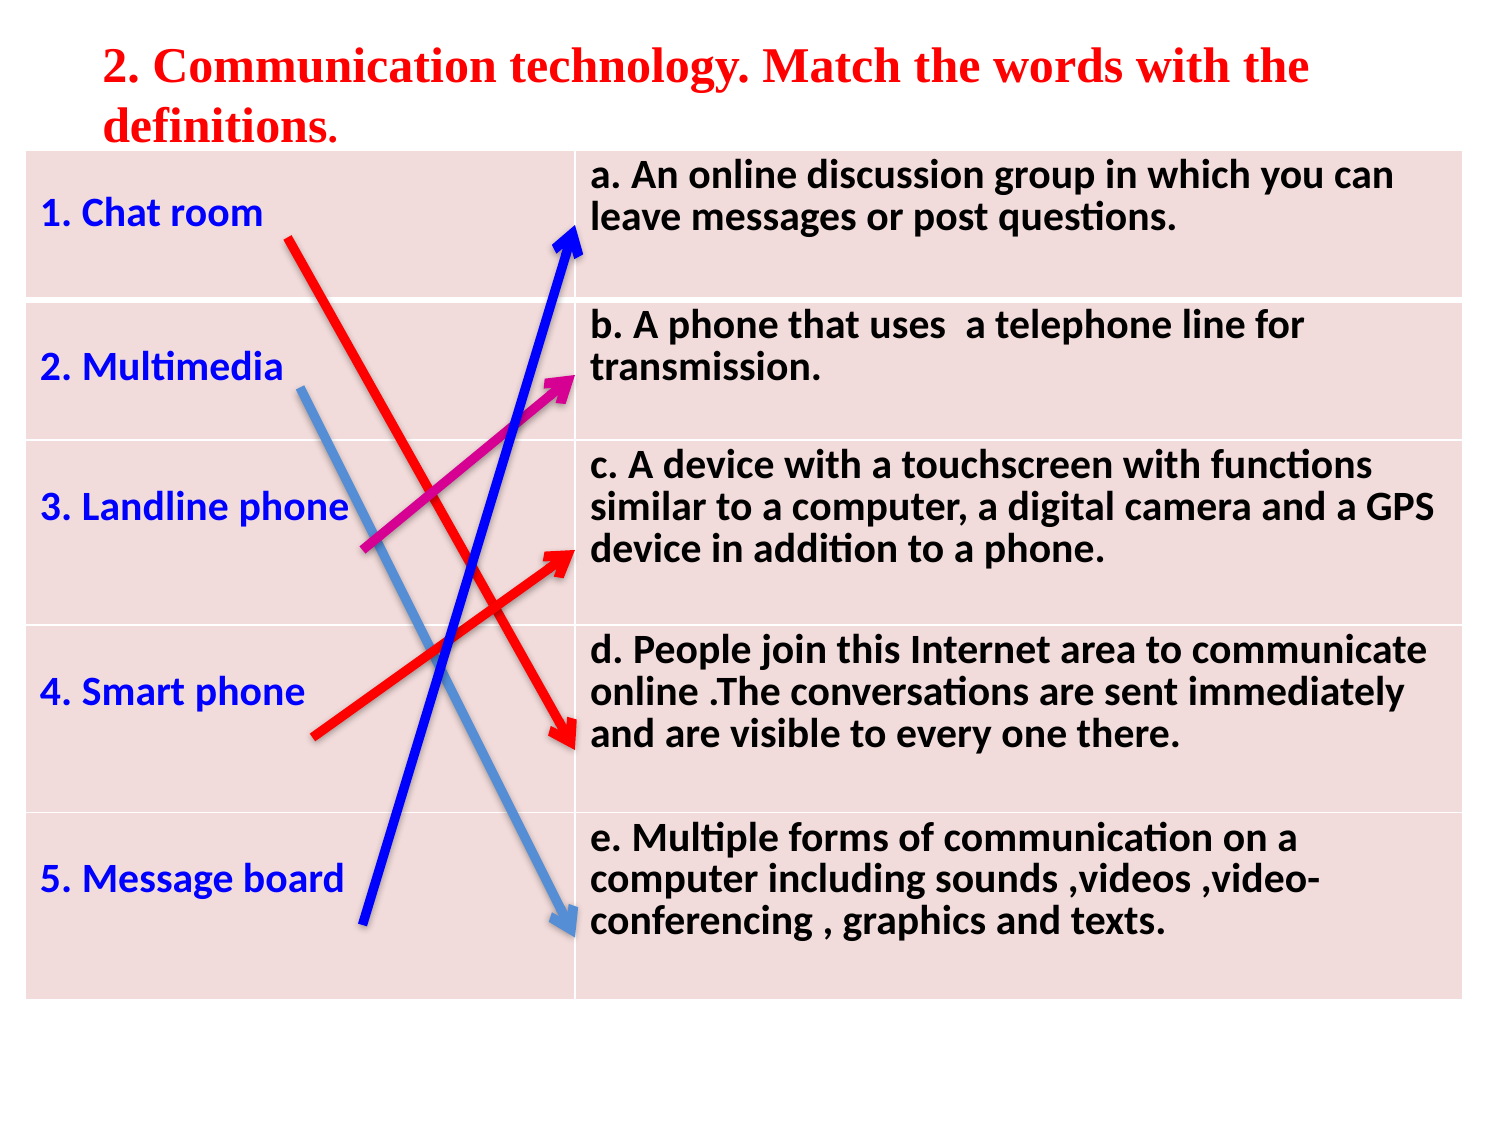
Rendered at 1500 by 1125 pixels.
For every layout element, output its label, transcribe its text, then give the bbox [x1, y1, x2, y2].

table_cell 3. Landline phone [26, 441, 282, 624]
table_header a. An online discussion group in which you can leave messages or post questions. [576, 151, 1462, 297]
table_cell 5. Message board [26, 813, 574, 999]
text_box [299, 387, 576, 938]
table_cell c. A device with a touchscreen with functions similar to a computer, a digital camera and a GPS device in addition to a phone. [581, 441, 1462, 624]
table_header 1. Chat room [26, 151, 574, 297]
table_cell e. Multiple forms of communication on a computer including sounds ,videos ,video-conferencing , graphics and texts. [576, 813, 1462, 999]
table_cell b. A phone that uses a telephone line for transmission. [580, 303, 1462, 439]
table_cell 4. Smart phone [26, 626, 294, 812]
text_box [362, 224, 576, 926]
text_box 2. Communication technology. Match the words with the definitions. [87, 24, 1450, 160]
table_cell 2. Multimedia [26, 303, 282, 439]
table_cell d. People join this Internet area to communicate online .The conversations are sent immediately and are visible to every one there. [580, 626, 1462, 812]
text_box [312, 549, 357, 738]
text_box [287, 237, 357, 751]
